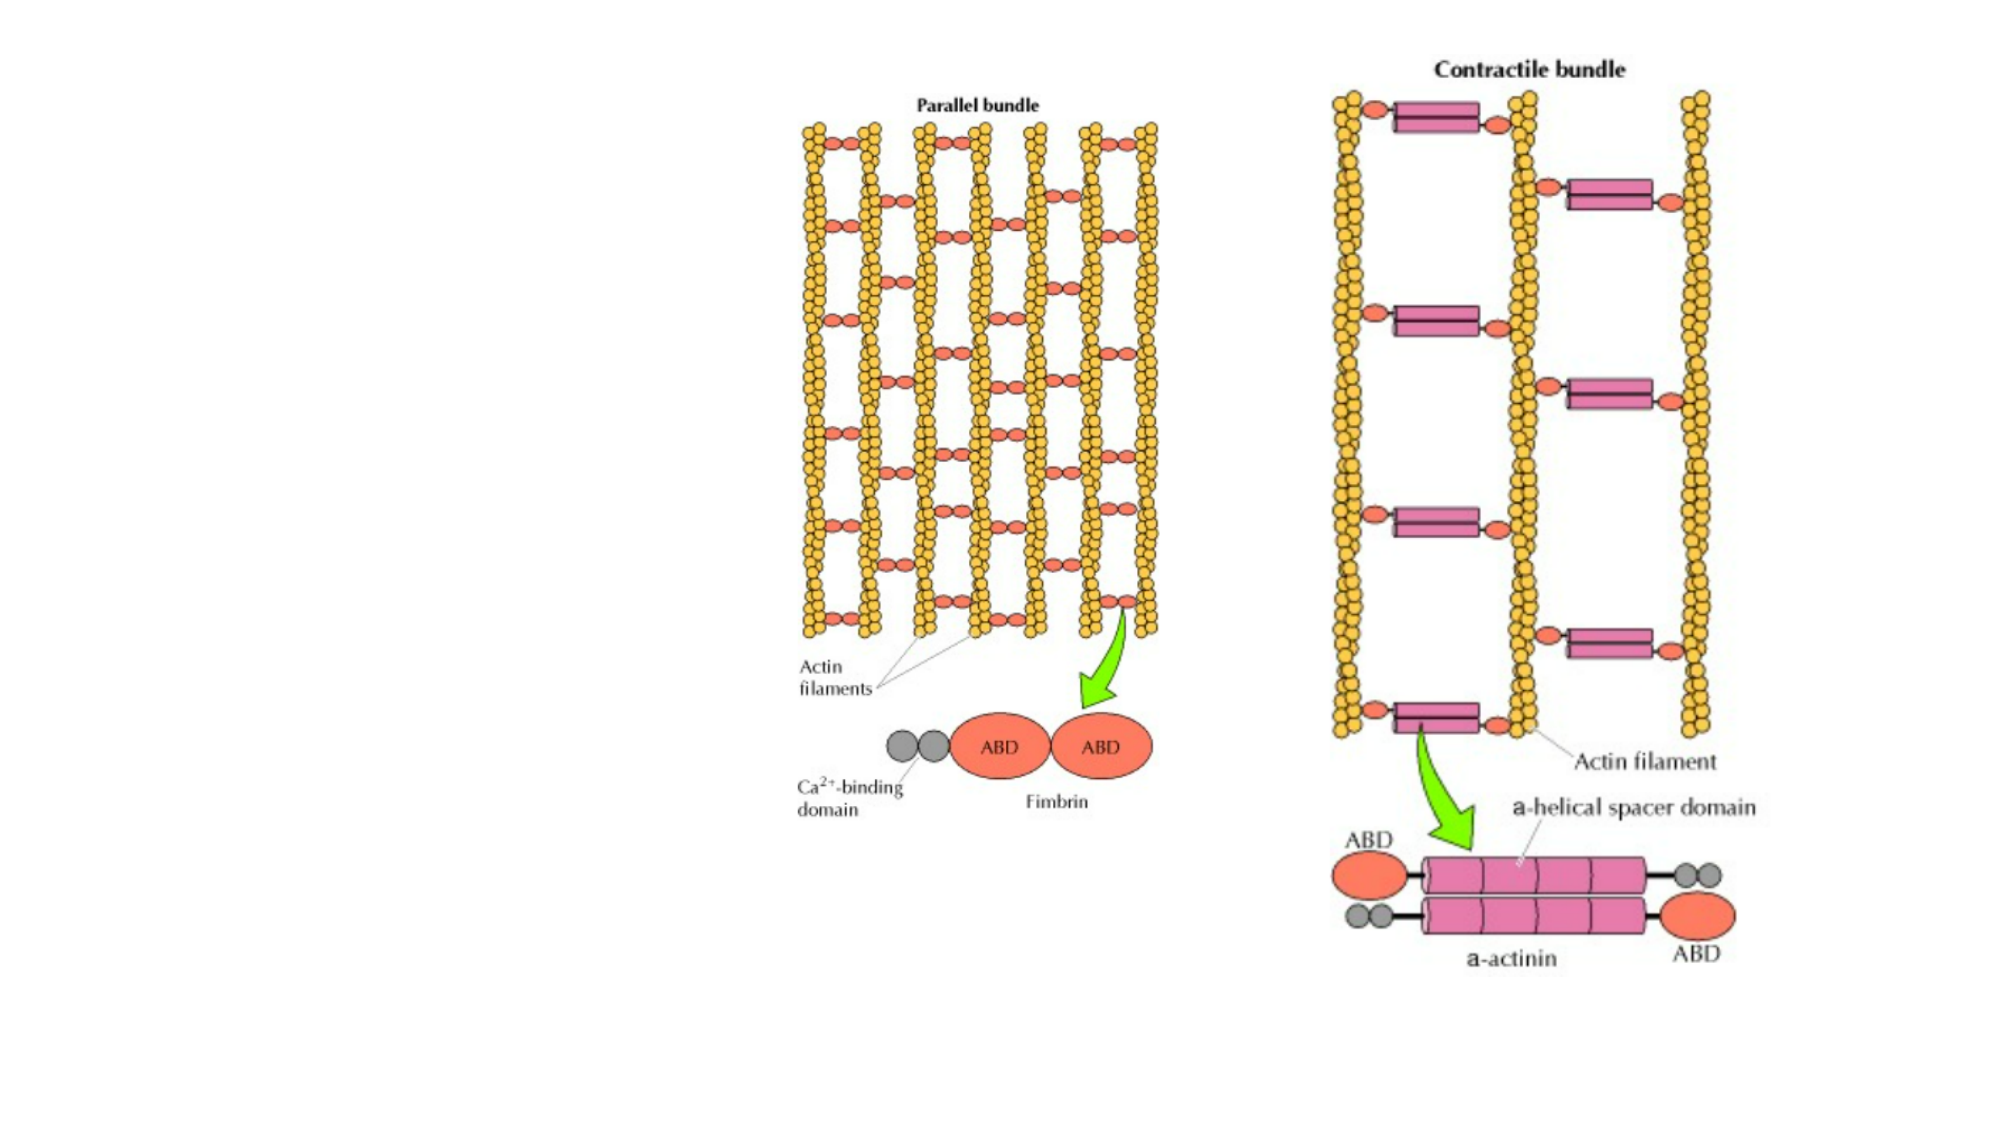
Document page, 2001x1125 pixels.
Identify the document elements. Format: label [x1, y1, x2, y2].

picture [770, 91, 1248, 842]
picture [1326, 54, 1803, 977]
